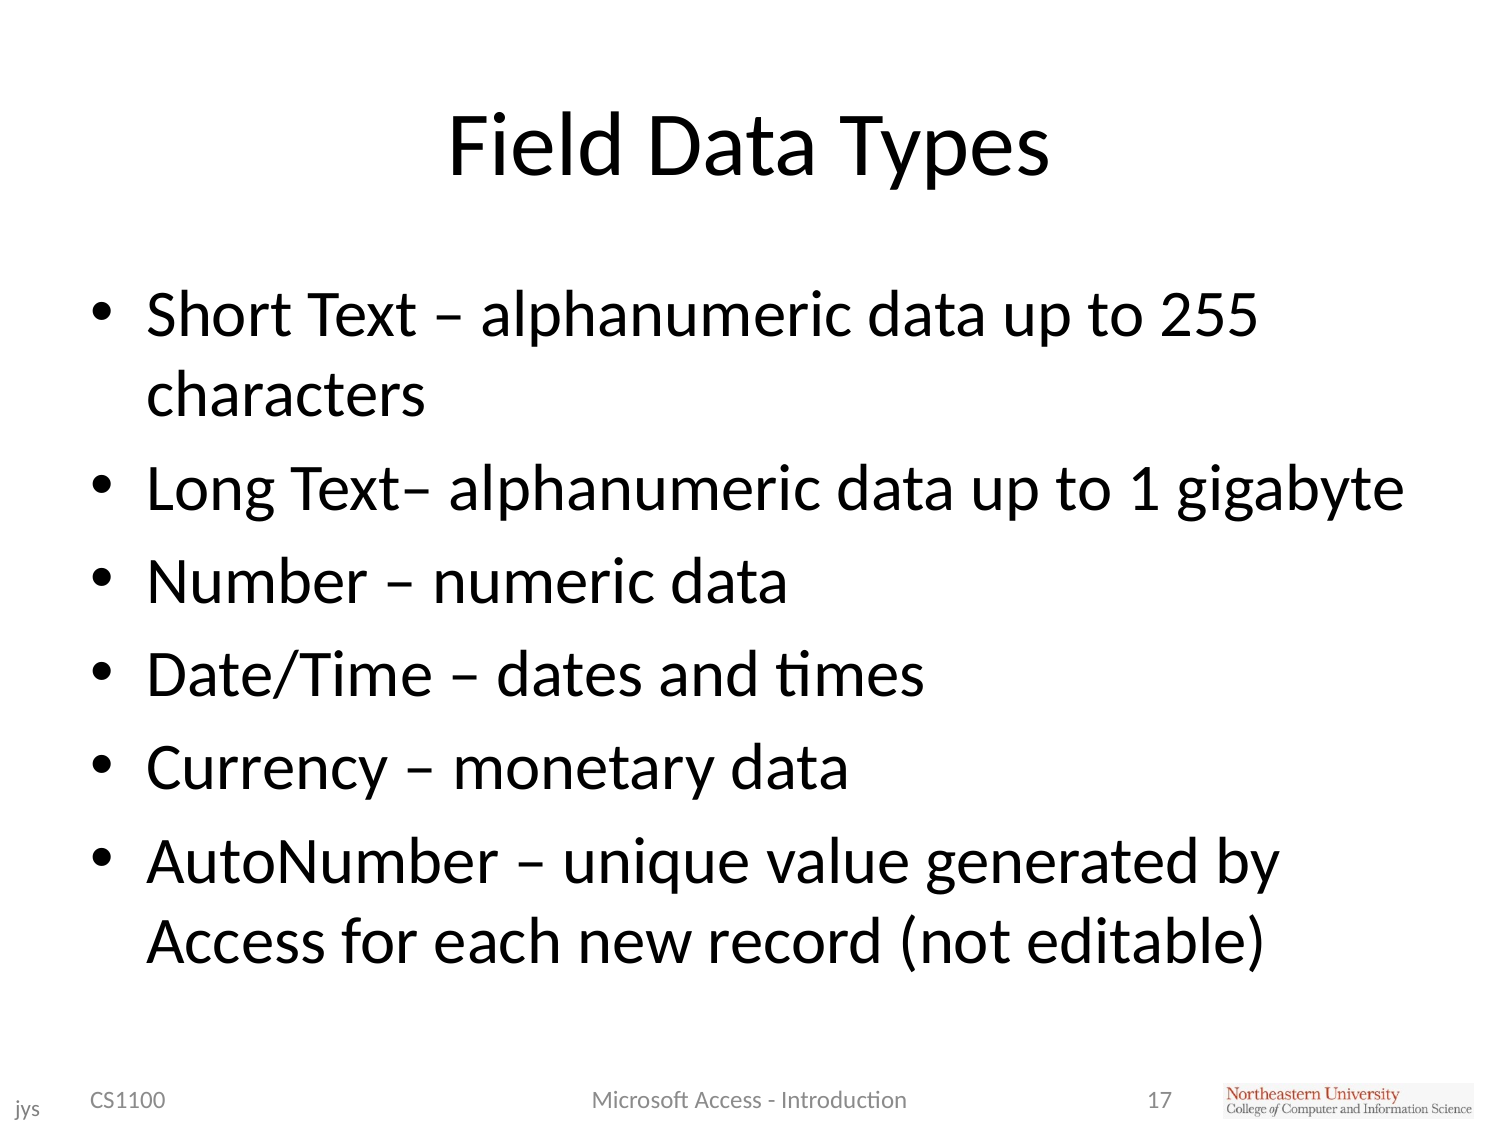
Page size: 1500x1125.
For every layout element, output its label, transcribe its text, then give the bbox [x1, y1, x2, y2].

title Field Data Types [75, 45, 1425, 233]
picture [1223, 1083, 1474, 1119]
slide_number CS1100 [75, 1074, 425, 1122]
text_box jys [0, 1085, 55, 1125]
slide_number 17 [1074, 1074, 1188, 1122]
footer Microsoft Access - Introduction [512, 1074, 988, 1122]
list Short Text – alphanumeric data up to 255 characters Long Text– alphanumeric data up to 1 gigabyte Number – numeric data Date/Time – dates and times Currency – monetary data AutoNumber – unique value generated by Access for each new record (not editable) [75, 262, 1425, 1005]
